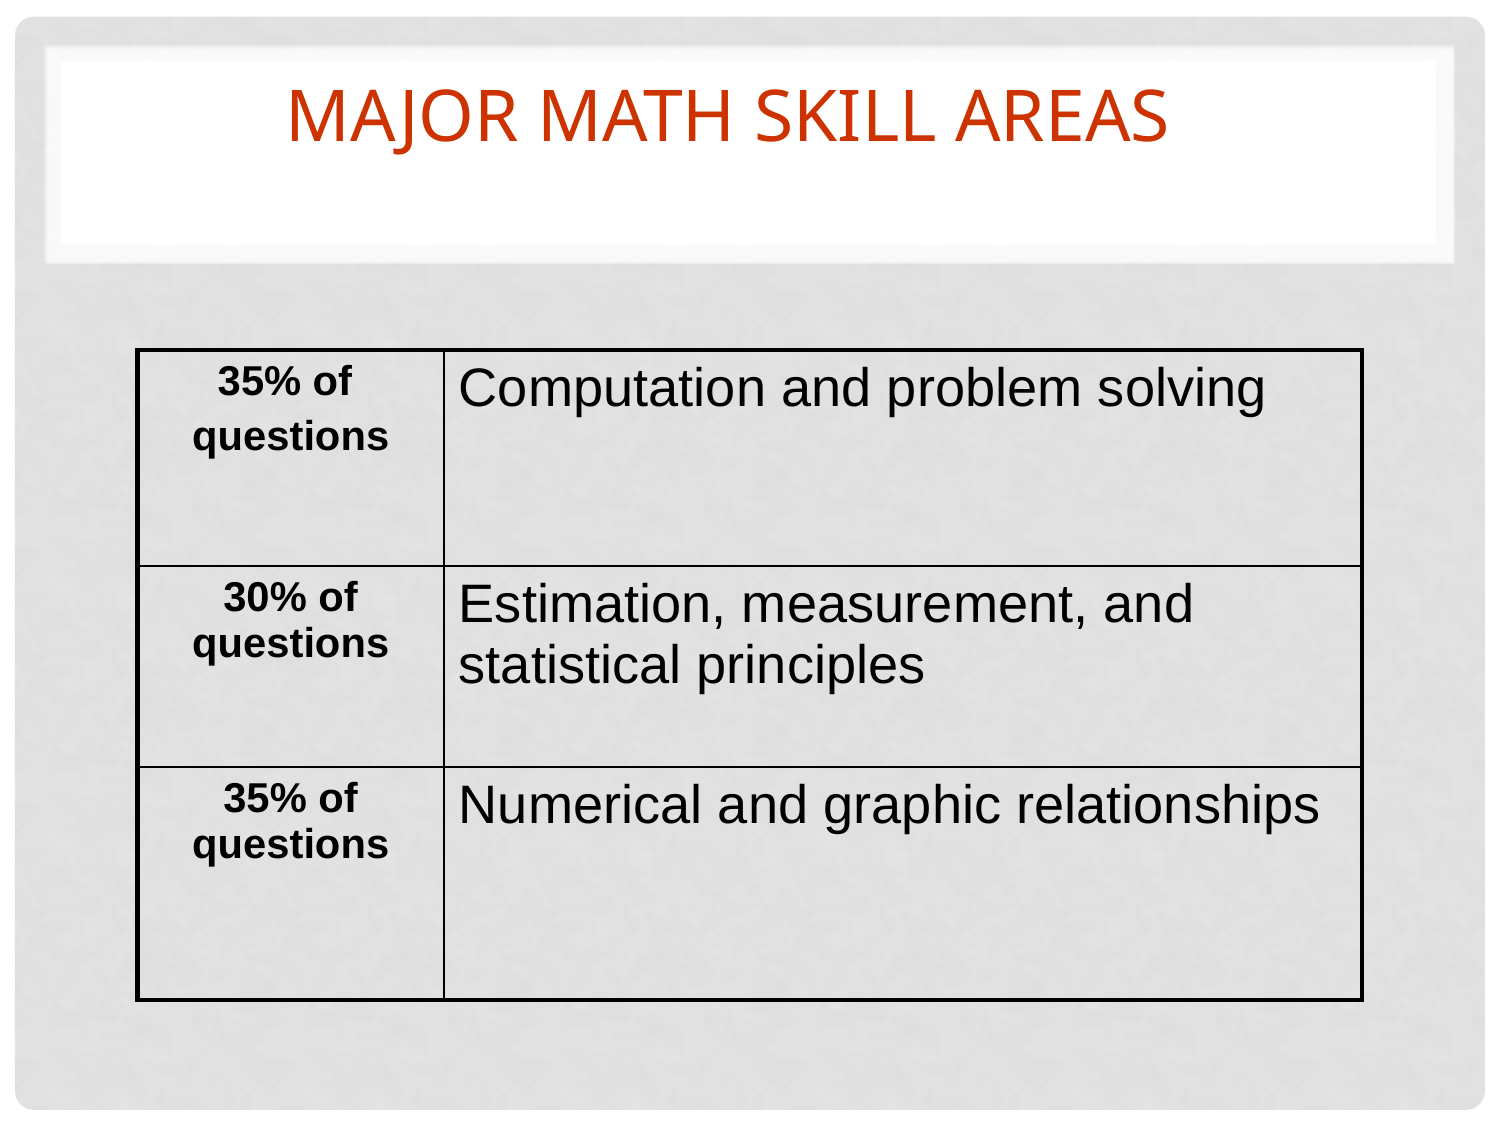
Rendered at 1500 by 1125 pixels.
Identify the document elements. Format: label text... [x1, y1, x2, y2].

table_cell Numerical and graphic relationships [445, 768, 1360, 998]
title Major Math Skill Areas [99, 62, 1375, 250]
table_cell Estimation, measurement, and statistical principles [445, 567, 1360, 766]
table_cell 30% of questions [140, 567, 443, 766]
table_header Computation and problem solving [445, 352, 1360, 565]
table_header 35% of questions [140, 352, 443, 565]
table_cell 35% of questions [140, 768, 443, 998]
